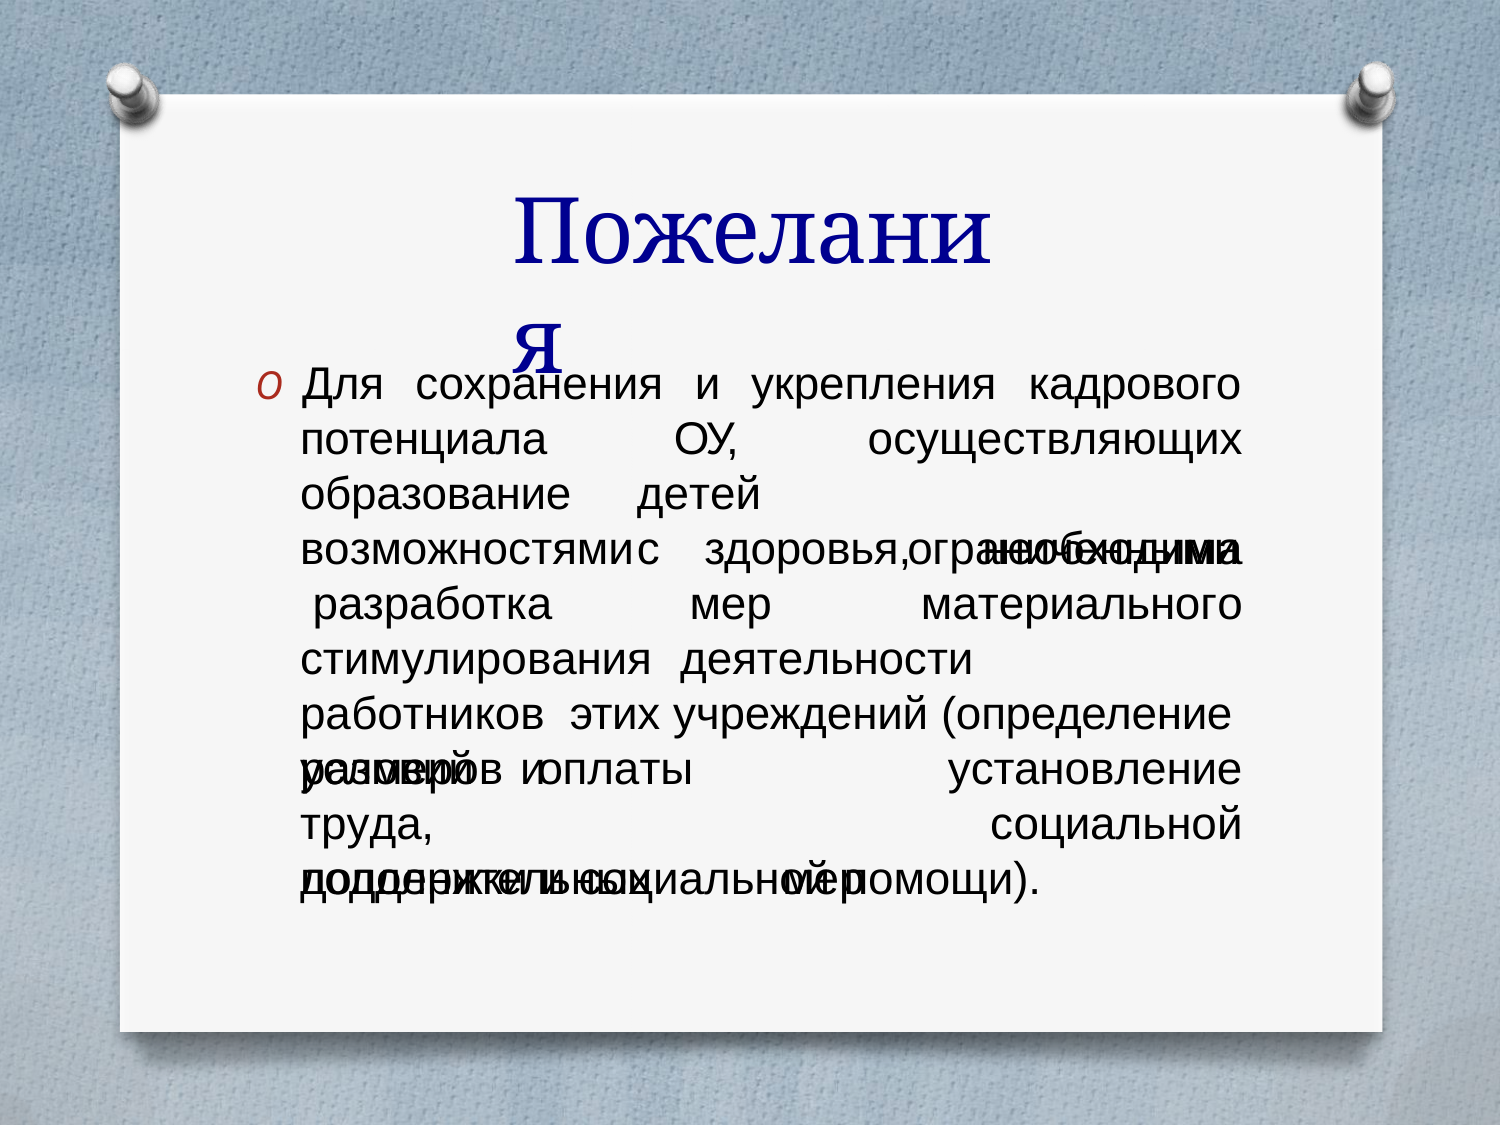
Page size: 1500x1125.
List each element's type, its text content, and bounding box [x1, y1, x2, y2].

text_box установление социальной [945, 736, 1244, 849]
picture [0, 0, 1500, 1125]
text_box поддержки и социальной помощи). [297, 847, 1049, 904]
title Пожелания [510, 169, 992, 351]
text_box O Для сохранения и укрепления кадрового [252, 351, 1244, 409]
text_box осуществляющих ограниченными [865, 406, 1244, 574]
text_box стимулирования деятельности работников этих учреждений (определение размеров и [297, 626, 1244, 794]
text_box потенциала образование возможностями разработка [297, 406, 636, 626]
text_box необходима материального [918, 516, 1244, 626]
text_box условий оплаты труда, дополнительных мер [297, 736, 888, 847]
text_box здоровья, мер [687, 516, 916, 626]
text_box ОУ, детей с [636, 406, 847, 574]
